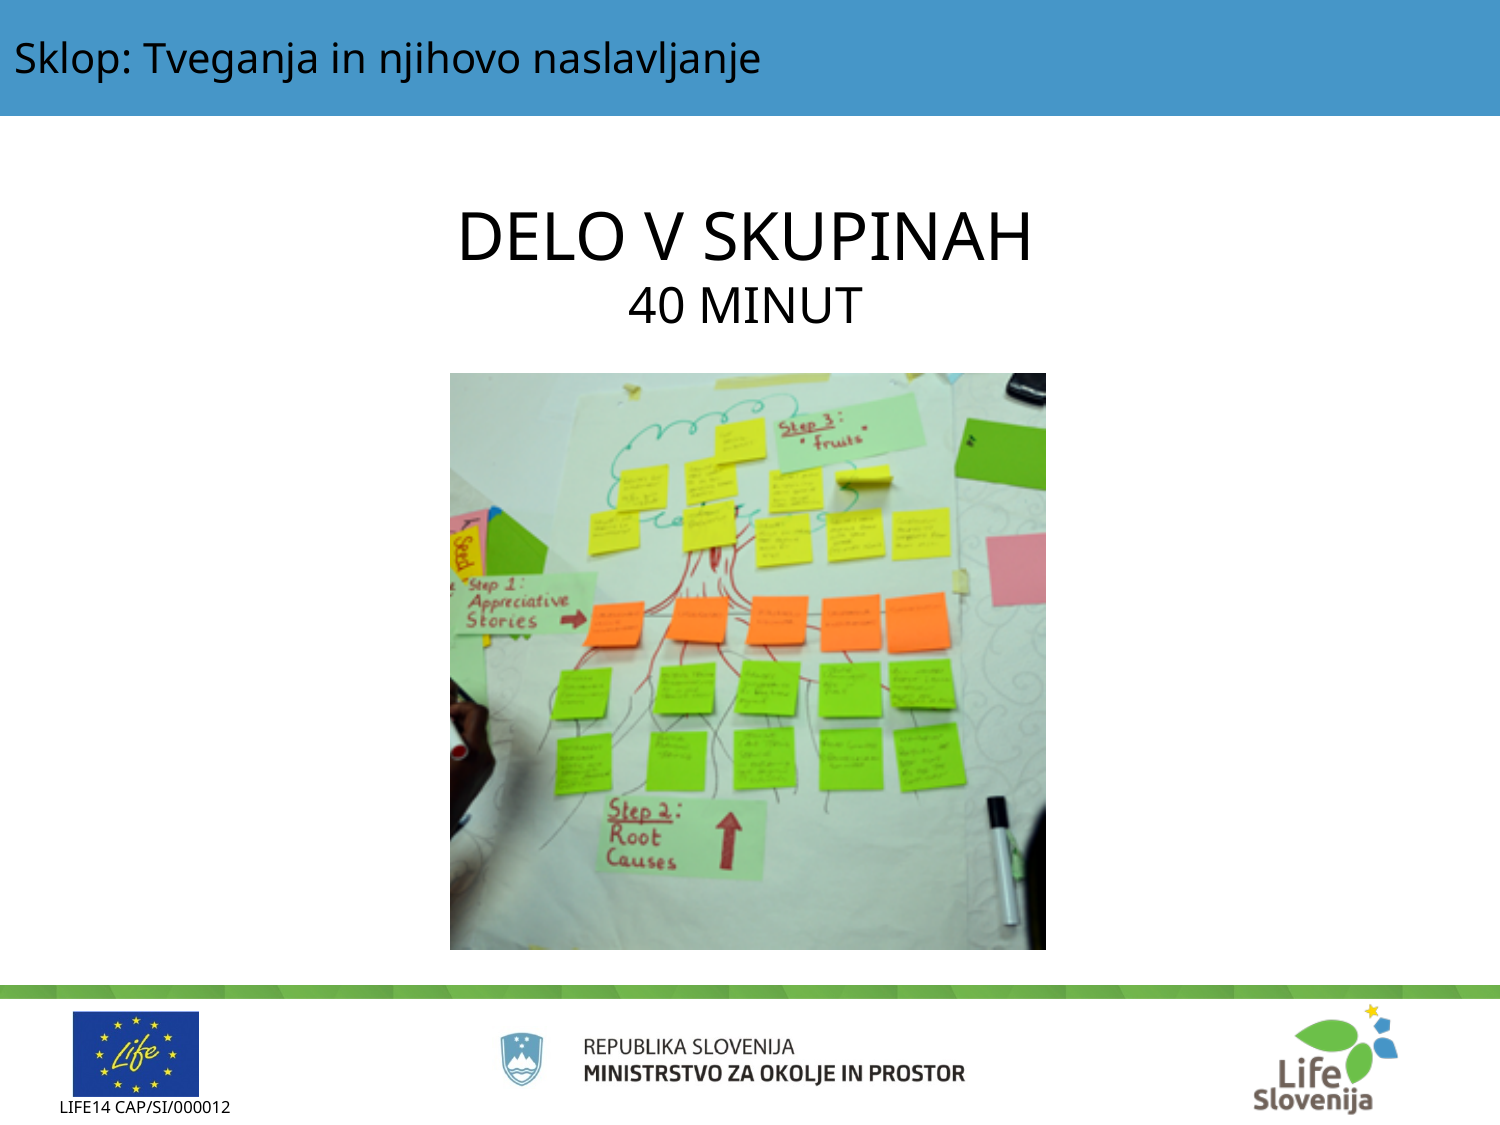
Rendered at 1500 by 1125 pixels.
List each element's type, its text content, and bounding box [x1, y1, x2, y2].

picture [491, 1026, 972, 1090]
picture [0, 984, 1500, 999]
text_box DELO V SKUPINAH 40 MINUT [44, 186, 1447, 342]
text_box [44, 1011, 255, 1125]
picture [449, 372, 1046, 950]
text_box Sklop: Tveganja in njihovo naslavljanje [0, 0, 1500, 116]
picture [1249, 1000, 1404, 1119]
